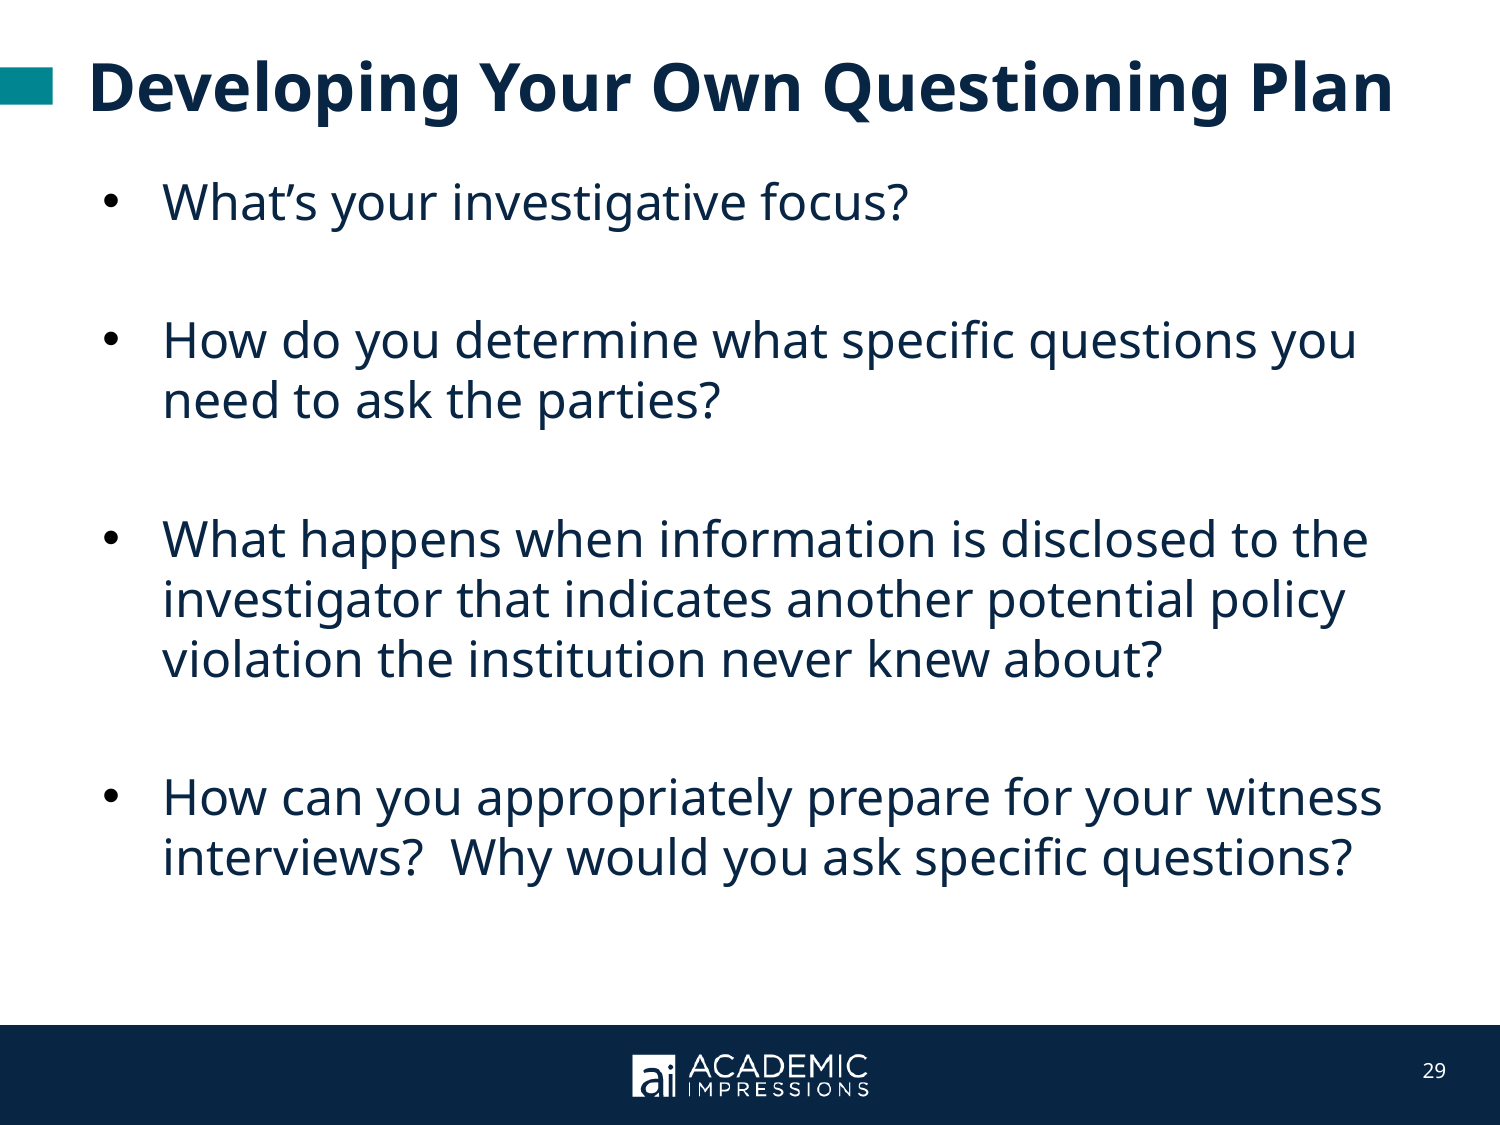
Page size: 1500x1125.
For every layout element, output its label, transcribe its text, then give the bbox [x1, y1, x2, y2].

picture [625, 1048, 875, 1102]
text_box [0, 66, 54, 106]
text_box Developing Your Own Questioning Plan [72, 46, 1474, 123]
text_box What’s your investigative focus? How do you determine what specific questions you need to ask the parties? What happens when information is disclosed to the investigator that indicates another potential policy violation the institution never knew about? How can you appropriately prepare for your witness interviews? Why would you ask specific questions? [72, 155, 1413, 1001]
